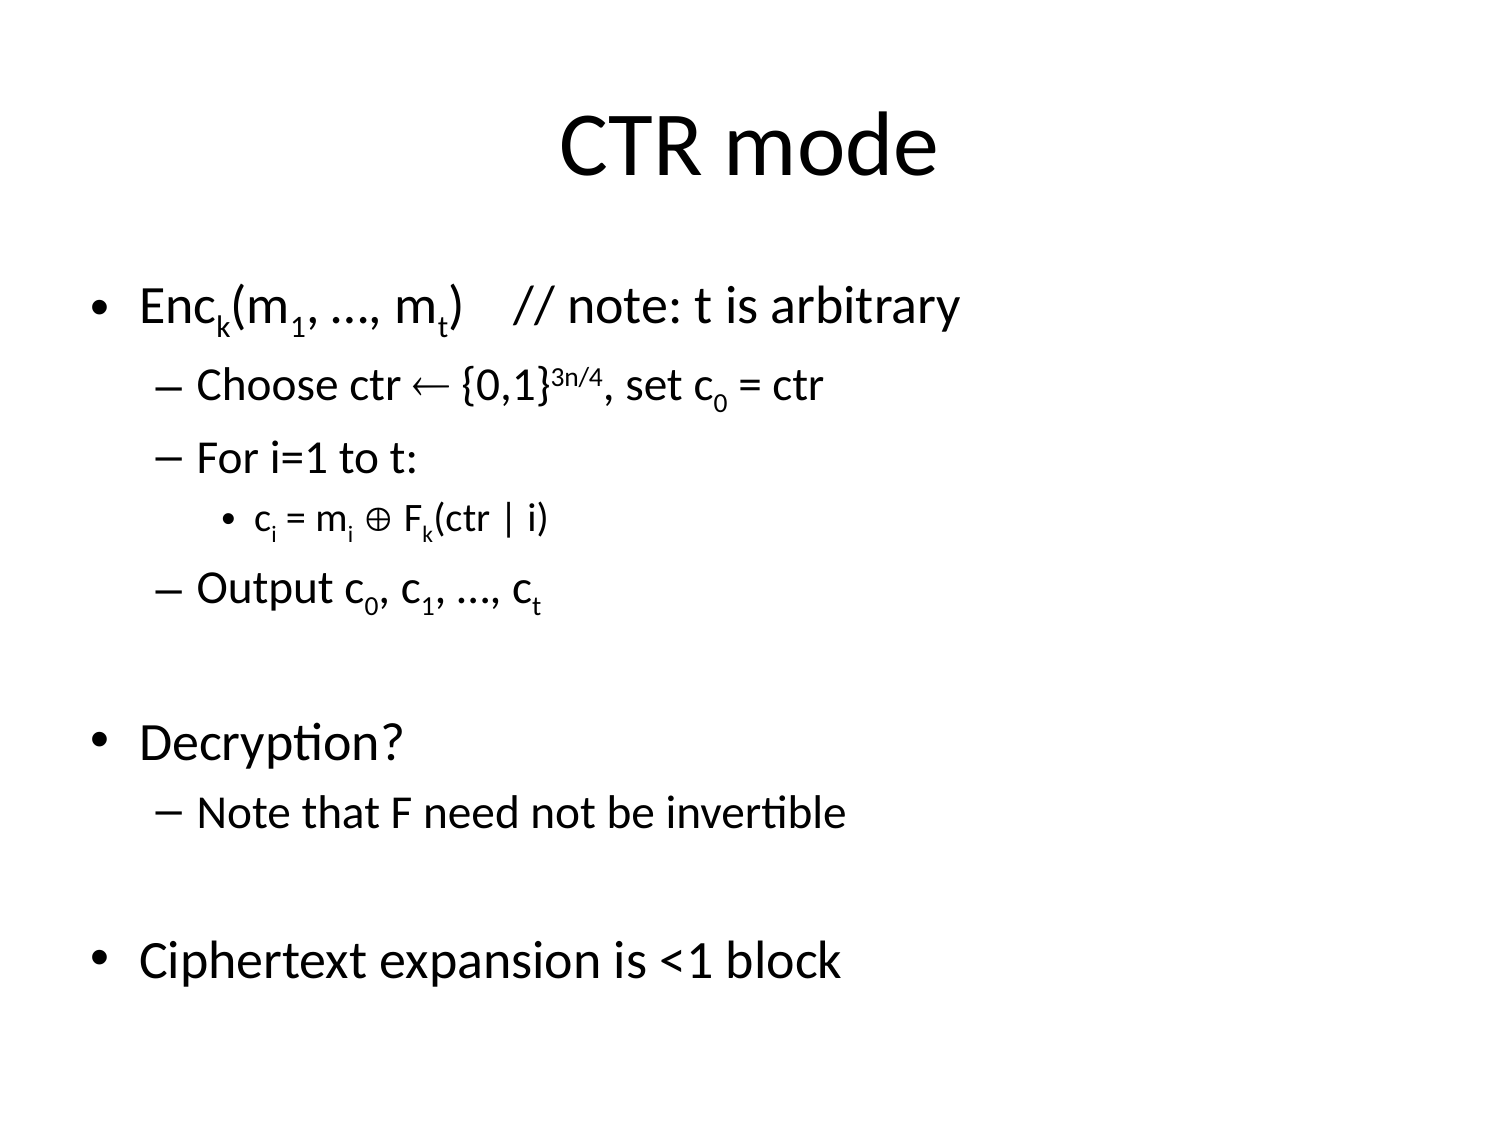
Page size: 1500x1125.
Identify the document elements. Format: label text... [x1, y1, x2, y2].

list Enck(m1, …, mt) // note: t is arbitrary Choose ctr  {0,1}3n/4, set c0 = ctr For i=1 to t: ci = mi  Fk(ctr | i) Output c0, c1, …, ct Decryption? Note that F need not be invertible Ciphertext expansion is <1 block [75, 262, 1425, 1005]
title CTR mode [75, 45, 1425, 233]
